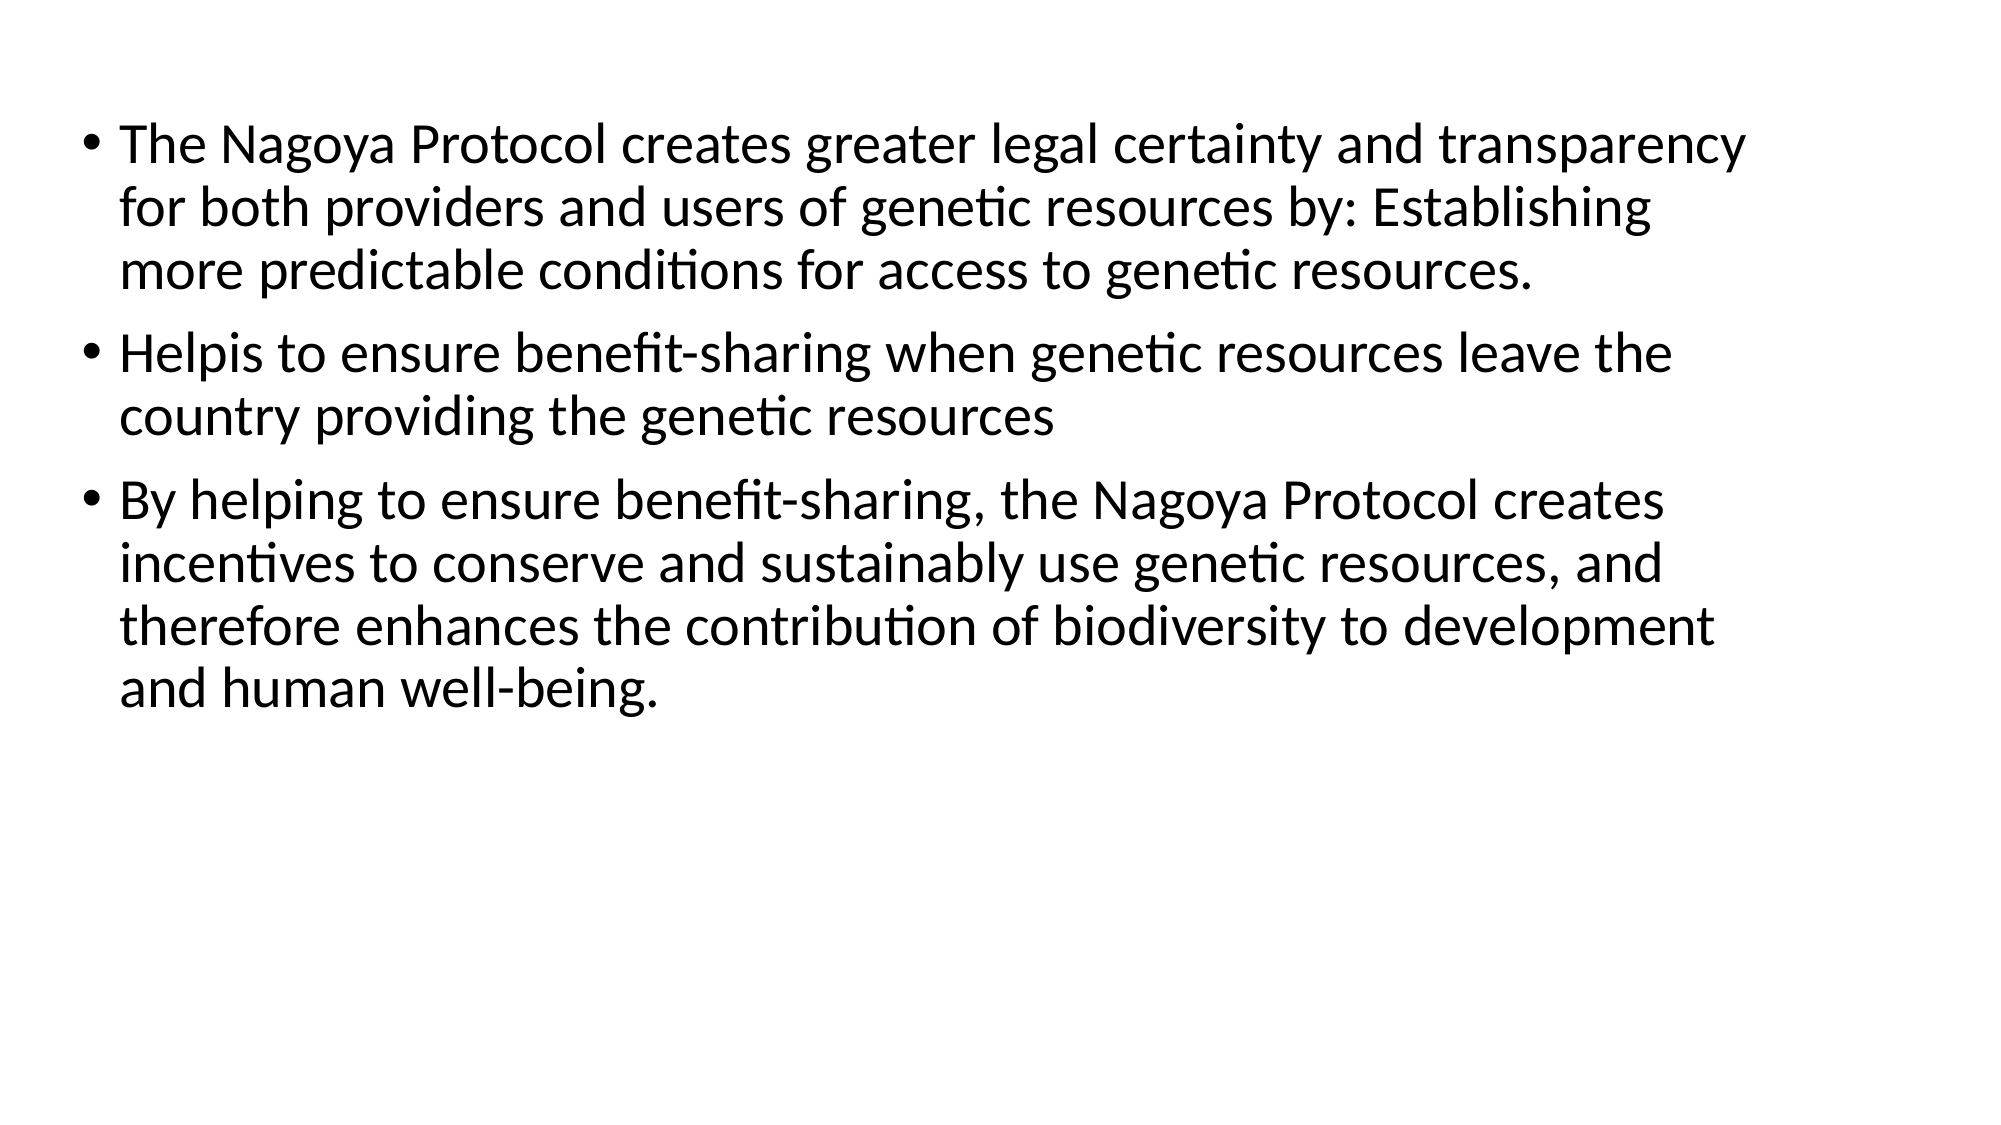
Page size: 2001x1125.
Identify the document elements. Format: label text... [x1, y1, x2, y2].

list The Nagoya Protocol creates greater legal certainty and transparency for both providers and users of genetic resources by: Establishing more predictable conditions for access to genetic resources. Helpis to ensure benefit-sharing when genetic resources leave the country providing the genetic resources By helping to ensure benefit-sharing, the Nagoya Protocol creates incentives to conserve and sustainably use genetic resources, and therefore enhances the contribution of biodiversity to development and human well-being. [66, 105, 1792, 820]
